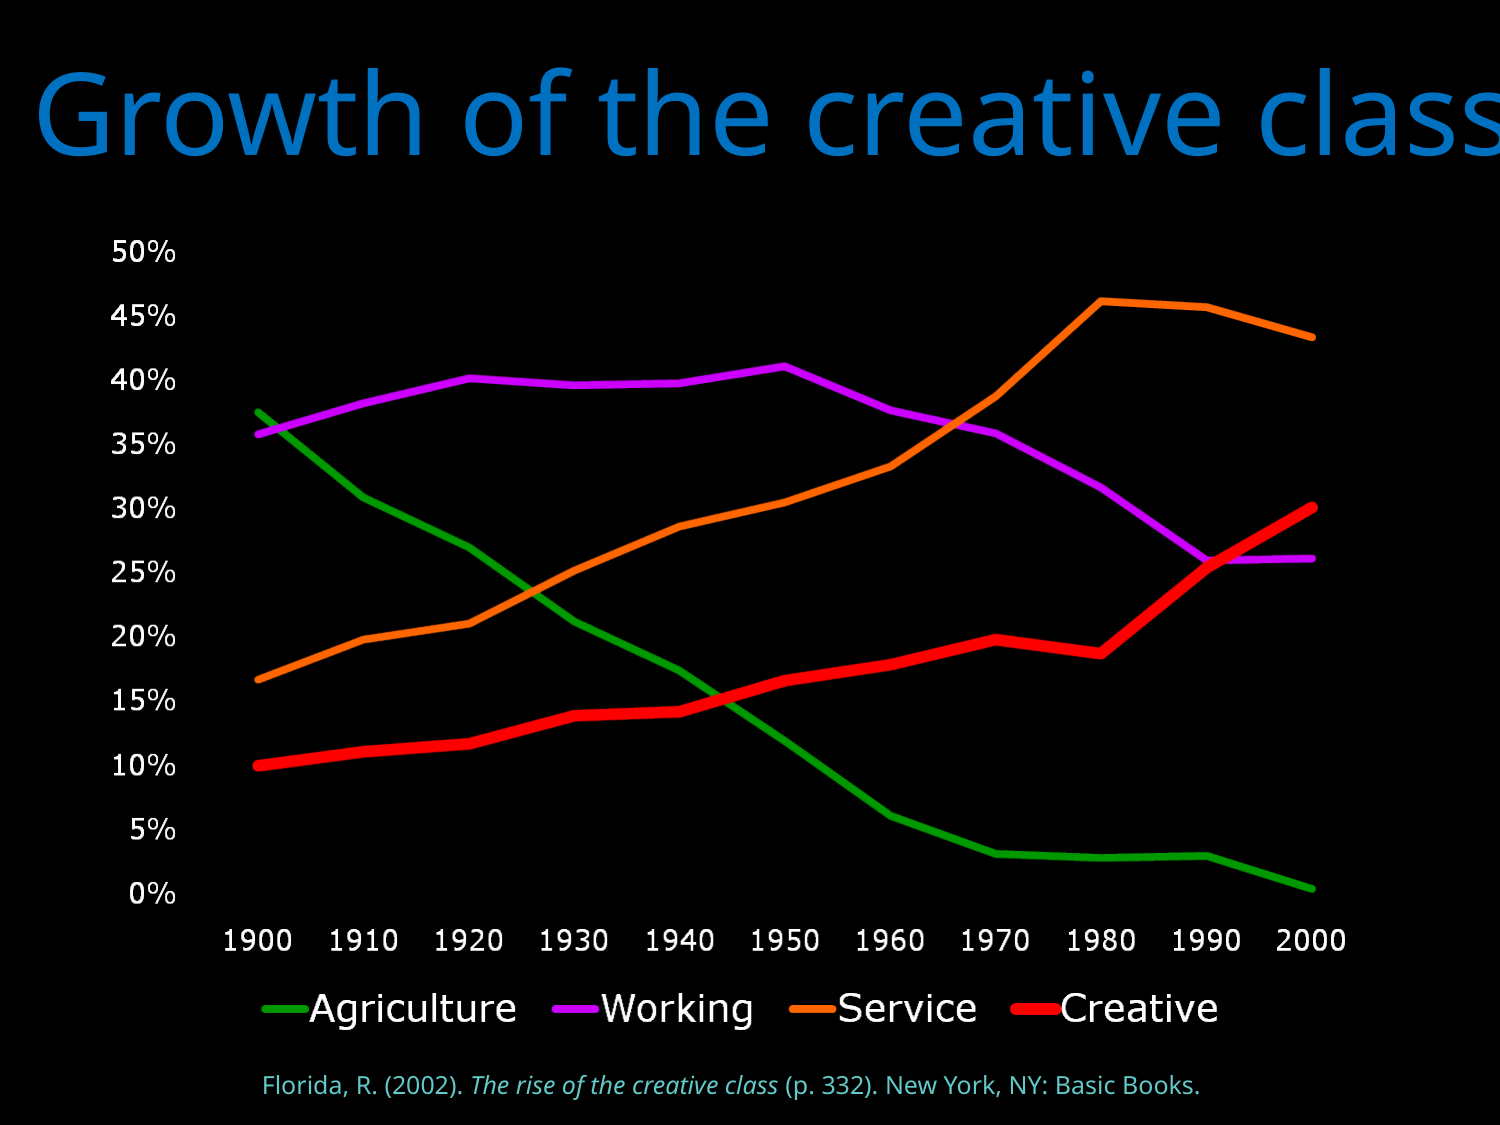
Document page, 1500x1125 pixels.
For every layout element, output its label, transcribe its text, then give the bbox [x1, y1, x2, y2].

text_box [87, 224, 1388, 1051]
text_box Florida, R. (2002). The rise of the creative class (p. 332). New York, NY: Basic Books. [247, 1062, 1217, 1108]
text_box Growth of the creative class [17, 33, 1500, 186]
